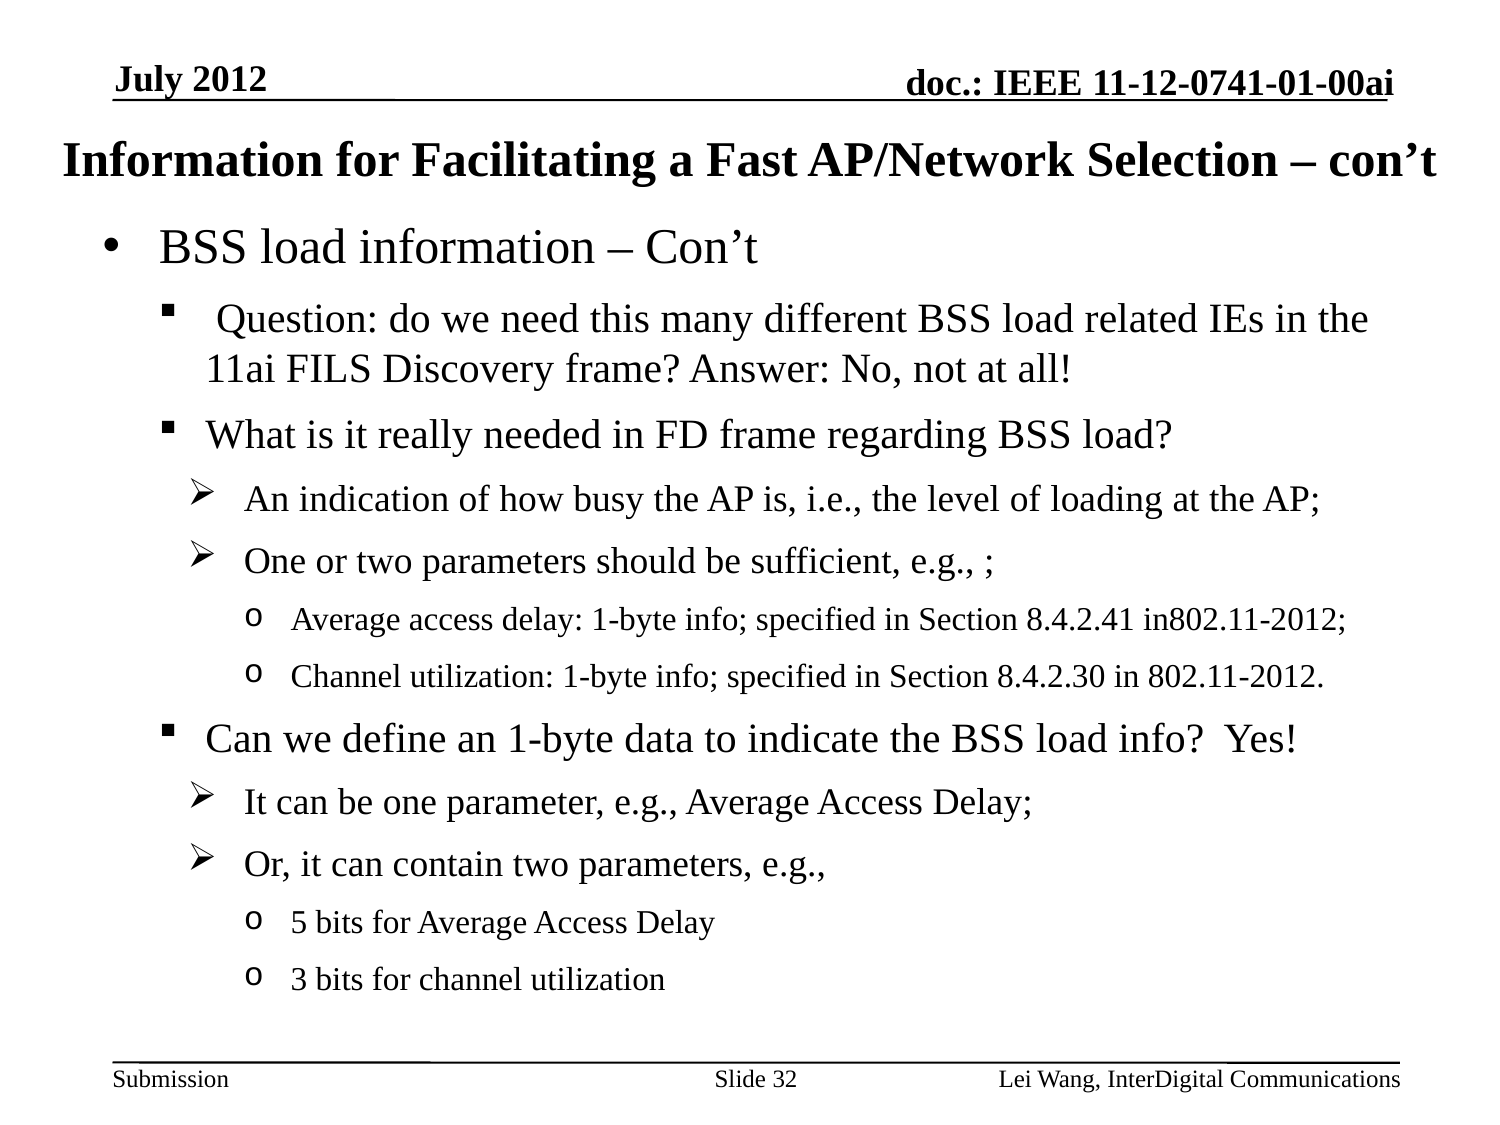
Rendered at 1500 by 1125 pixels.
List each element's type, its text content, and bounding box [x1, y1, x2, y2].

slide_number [114, 54, 423, 100]
text_box Information for Facilitating a Fast AP/Network Selection – con’t [31, 112, 1469, 200]
slide_number Slide 32 [712, 1061, 800, 1123]
footer Lei Wang, InterDigital Communications [878, 1061, 1402, 1093]
list BSS load information – Con’t Question: do we need this many different BSS load related IEs in the 11ai FILS Discovery frame? Answer: No, not at all! What is it really needed in FD frame regarding BSS load? An indication of how busy the AP is, i.e., the level of loading at the AP; One or two parameters should be sufficient, e.g., ; Average access delay: 1-byte info; specified in Section 8.4.2.41 in802.11-2012; Channel utilization: 1-byte info; specified in Section 8.4.2.30 in 802.11-2012. Can we define an 1-byte data to indicate the BSS load info? Yes! It can be one parameter, e.g., Average Access Delay; Or, it can contain two parameters, e.g., 5 bits for Average Access Delay 3 bits for channel utilization [87, 206, 1420, 1057]
